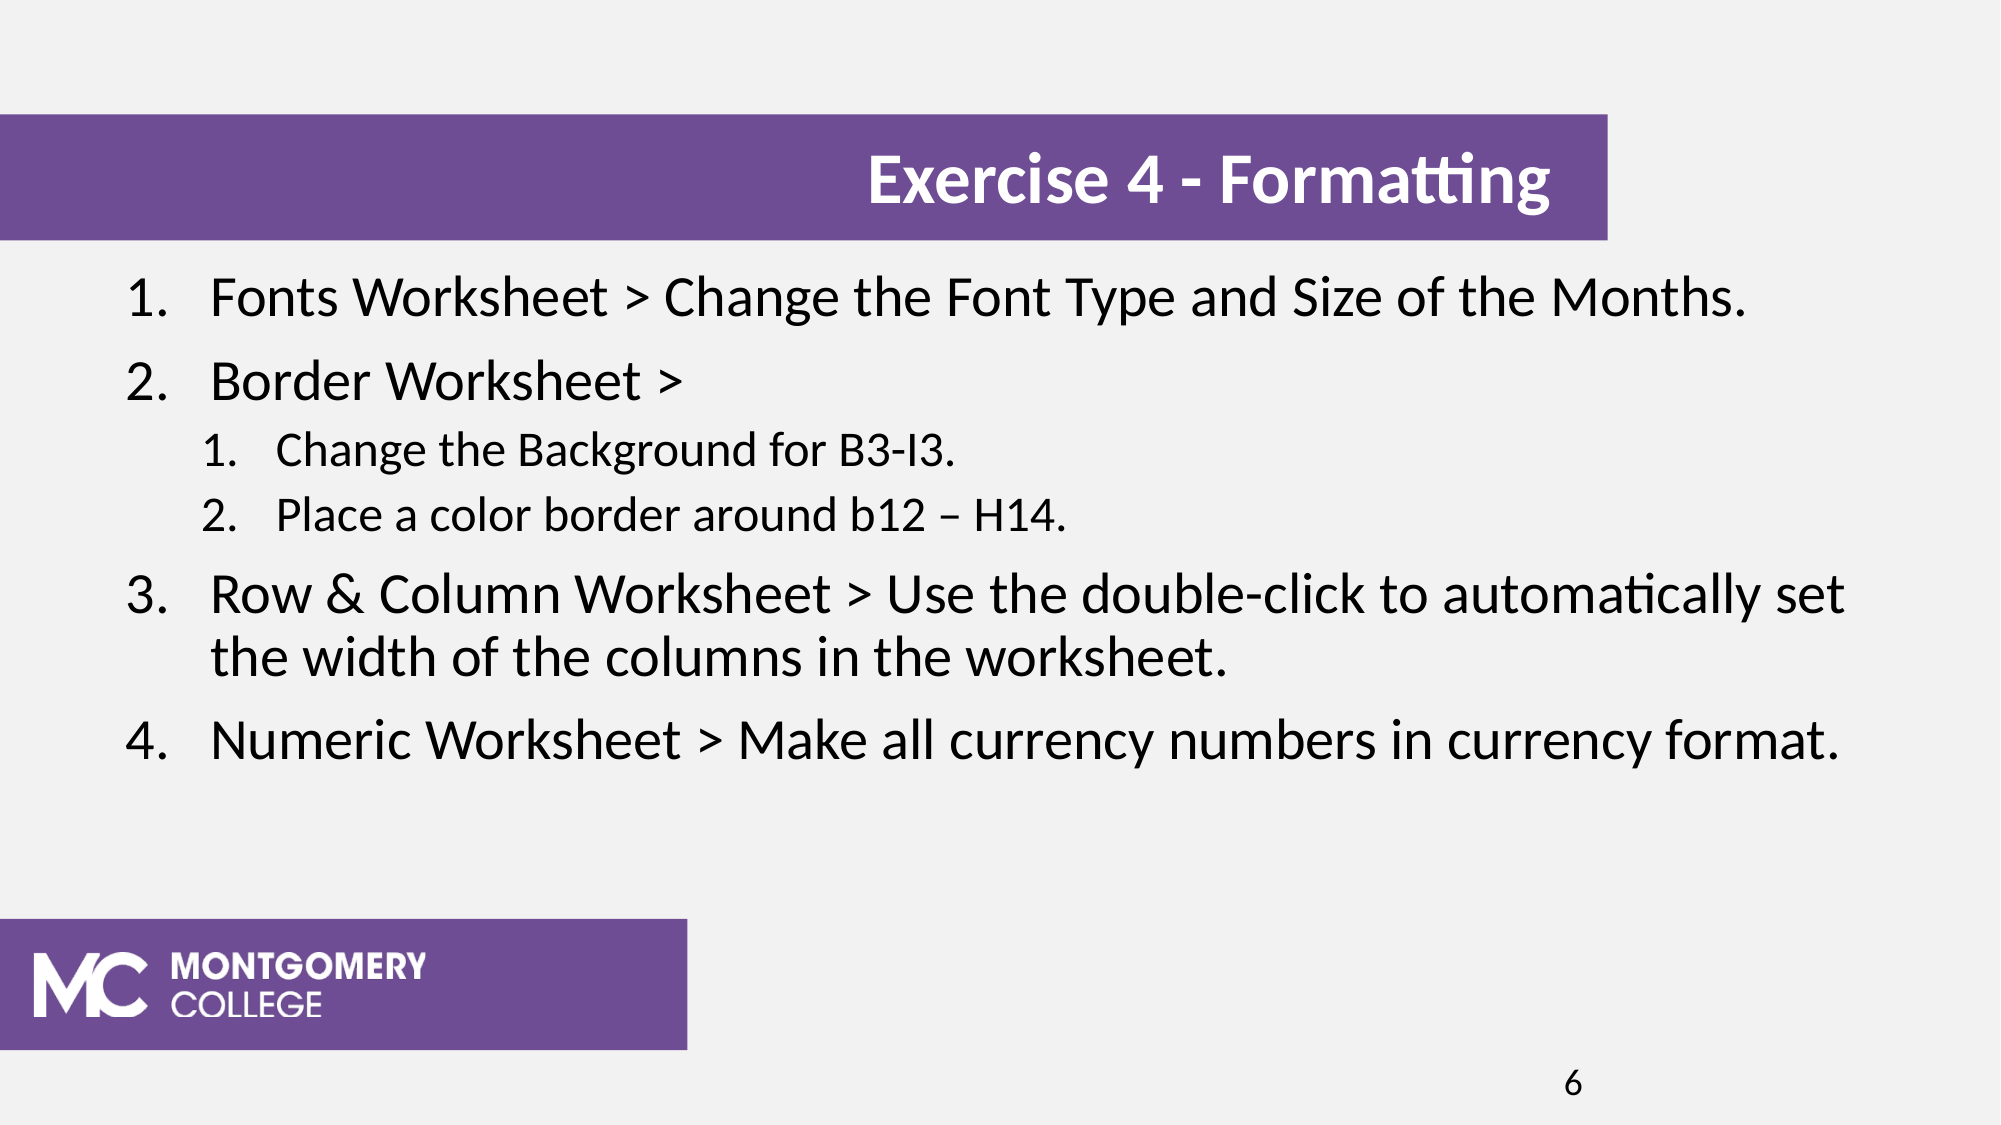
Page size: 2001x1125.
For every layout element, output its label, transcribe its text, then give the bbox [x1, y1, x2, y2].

slide_number 6 [1549, 1050, 1912, 1111]
list Exercise 4 - Formatting [509, 132, 1583, 222]
list Fonts Worksheet > Change the Font Type and Size of the Months. Border Worksheet > Change the Background for B3-I3. Place a color border around b12 – H14. Row & Column Worksheet > Use the double-click to automatically set the width of the columns in the worksheet. Numeric Worksheet > Make all currency numbers in currency format. [110, 259, 1900, 902]
